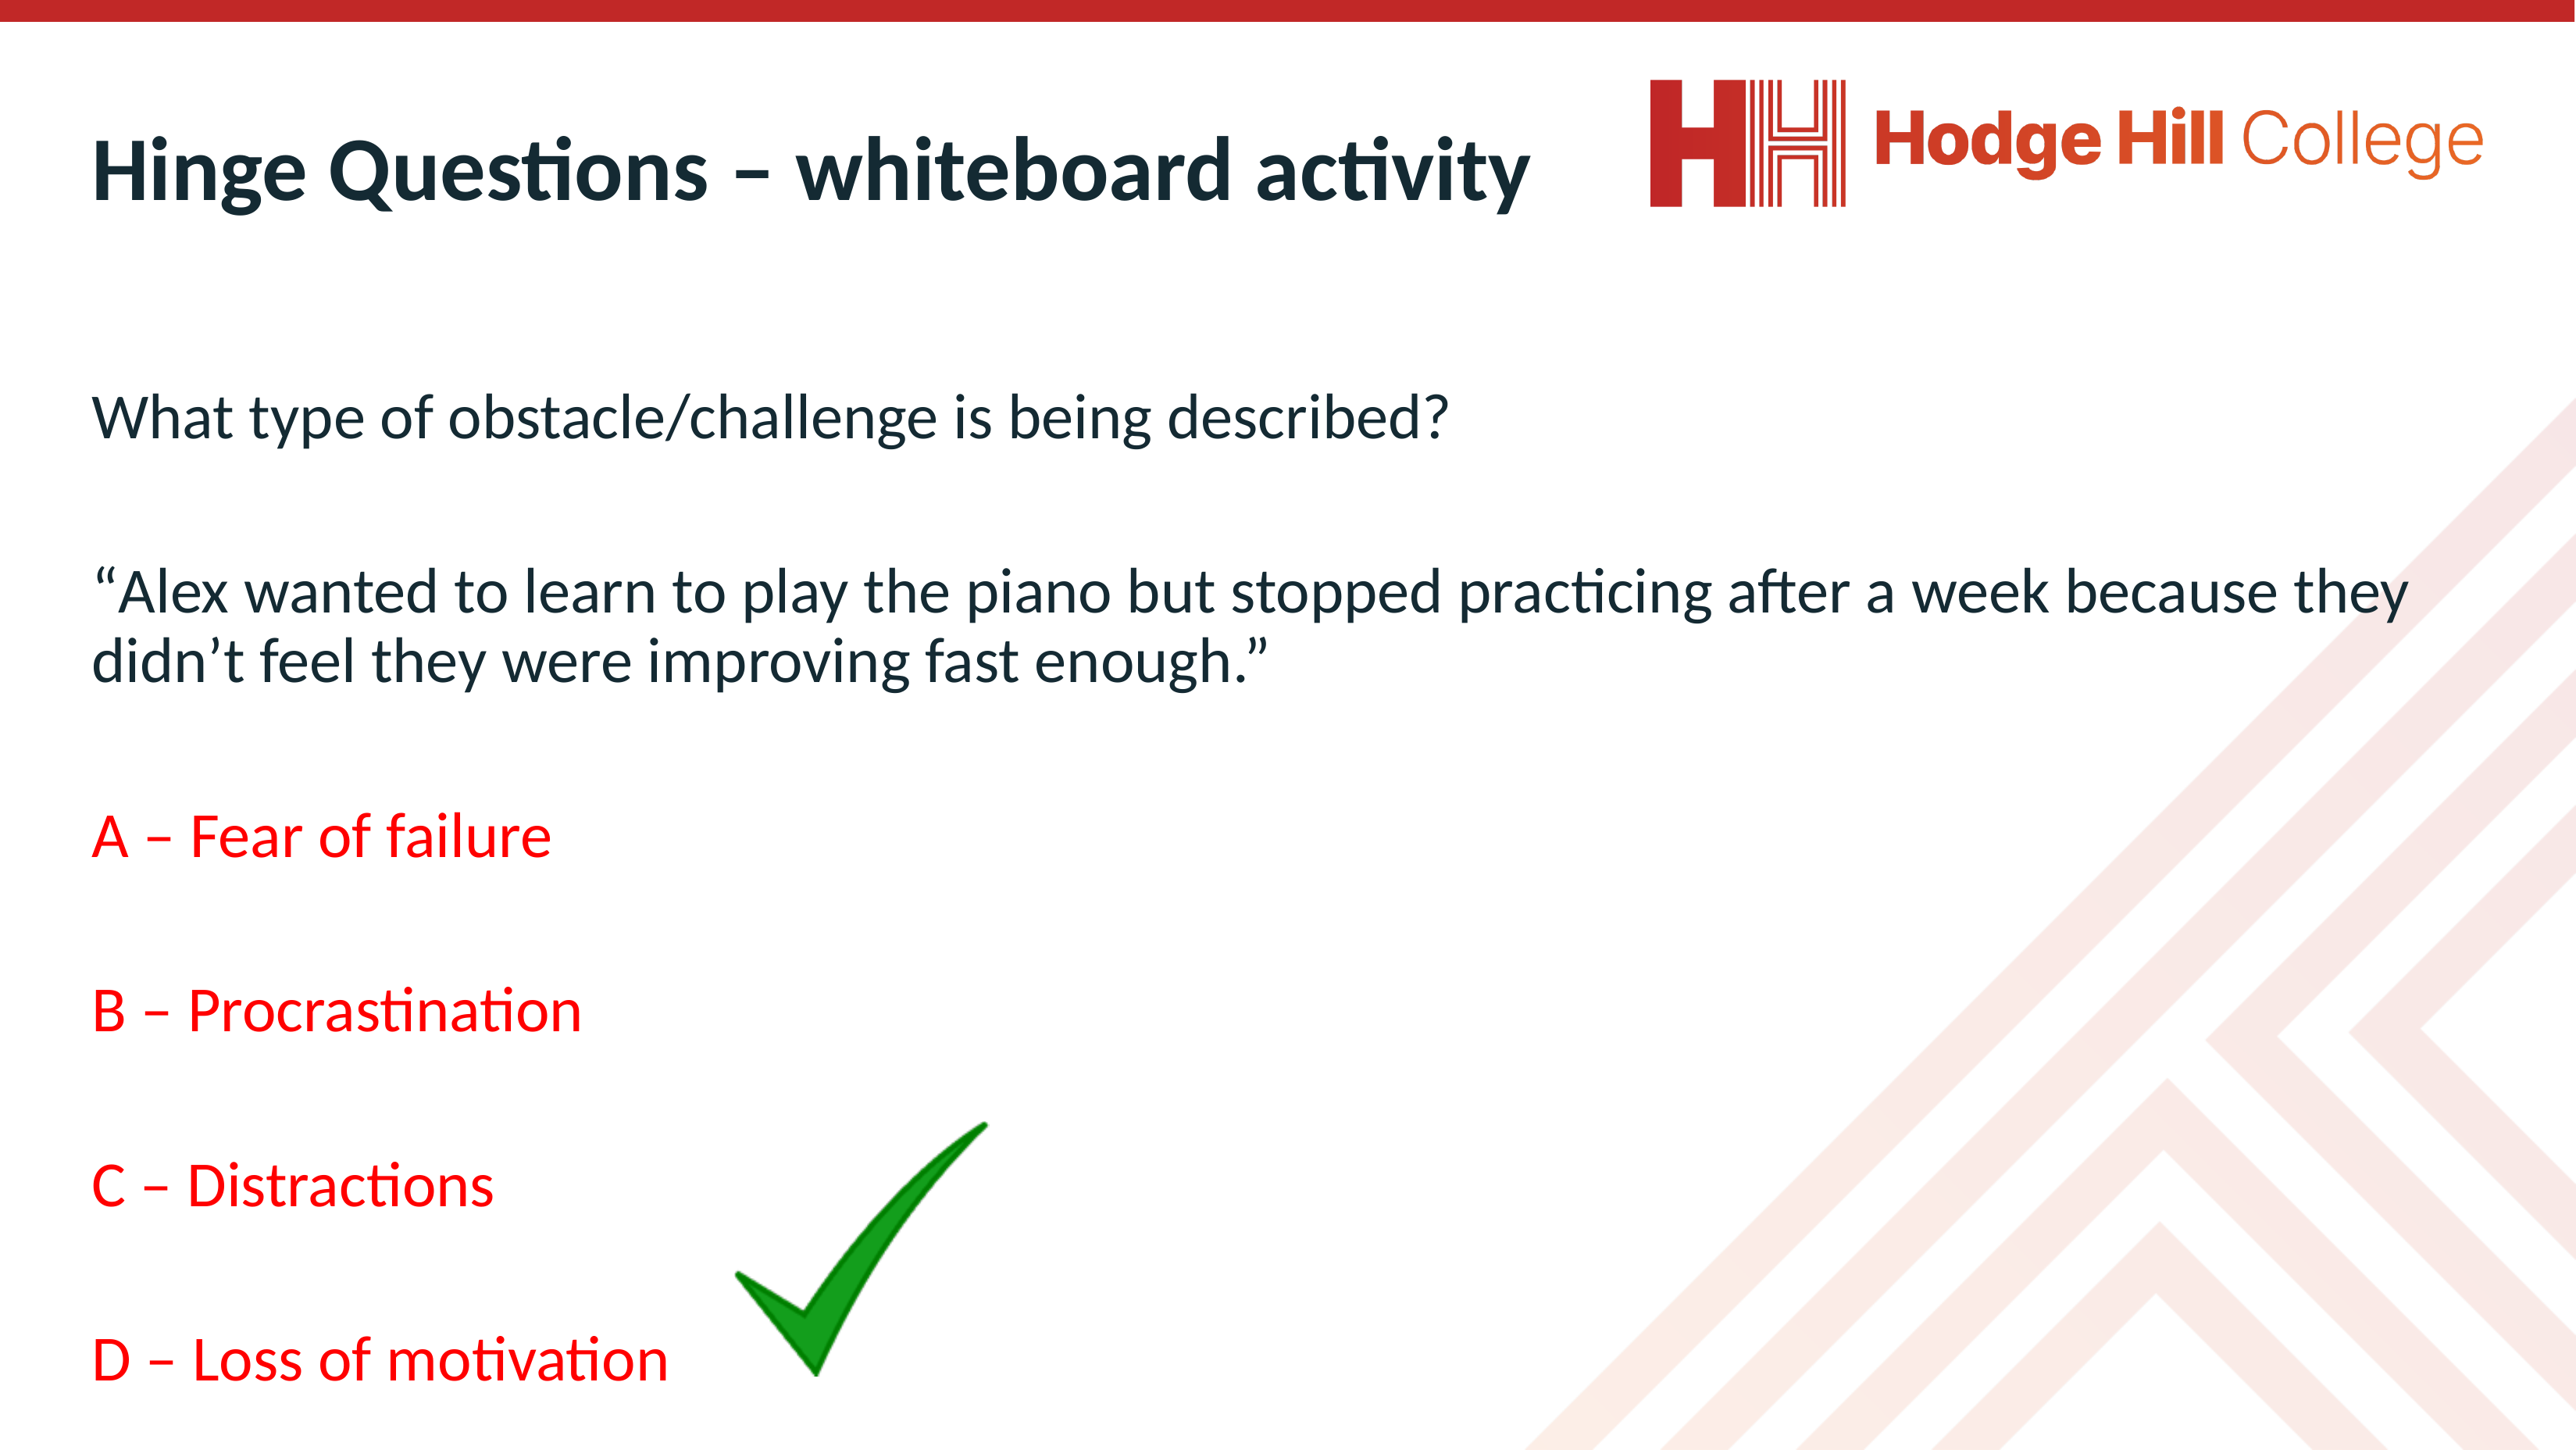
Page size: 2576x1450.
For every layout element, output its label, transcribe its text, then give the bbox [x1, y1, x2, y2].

title Hinge Questions – whiteboard activity [79, 86, 1602, 256]
picture [734, 1121, 990, 1377]
picture [1649, 79, 2484, 208]
list What type of obstacle/challenge is being described? “Alex wanted to learn to play the piano but stopped practicing after a week because they didn’t feel they were improving fast enough.” A – Fear of failure B – Procrastination C – Distractions D – Loss of motivation [79, 377, 1383, 1408]
picture [1383, 255, 2576, 1450]
picture [0, 0, 2575, 22]
